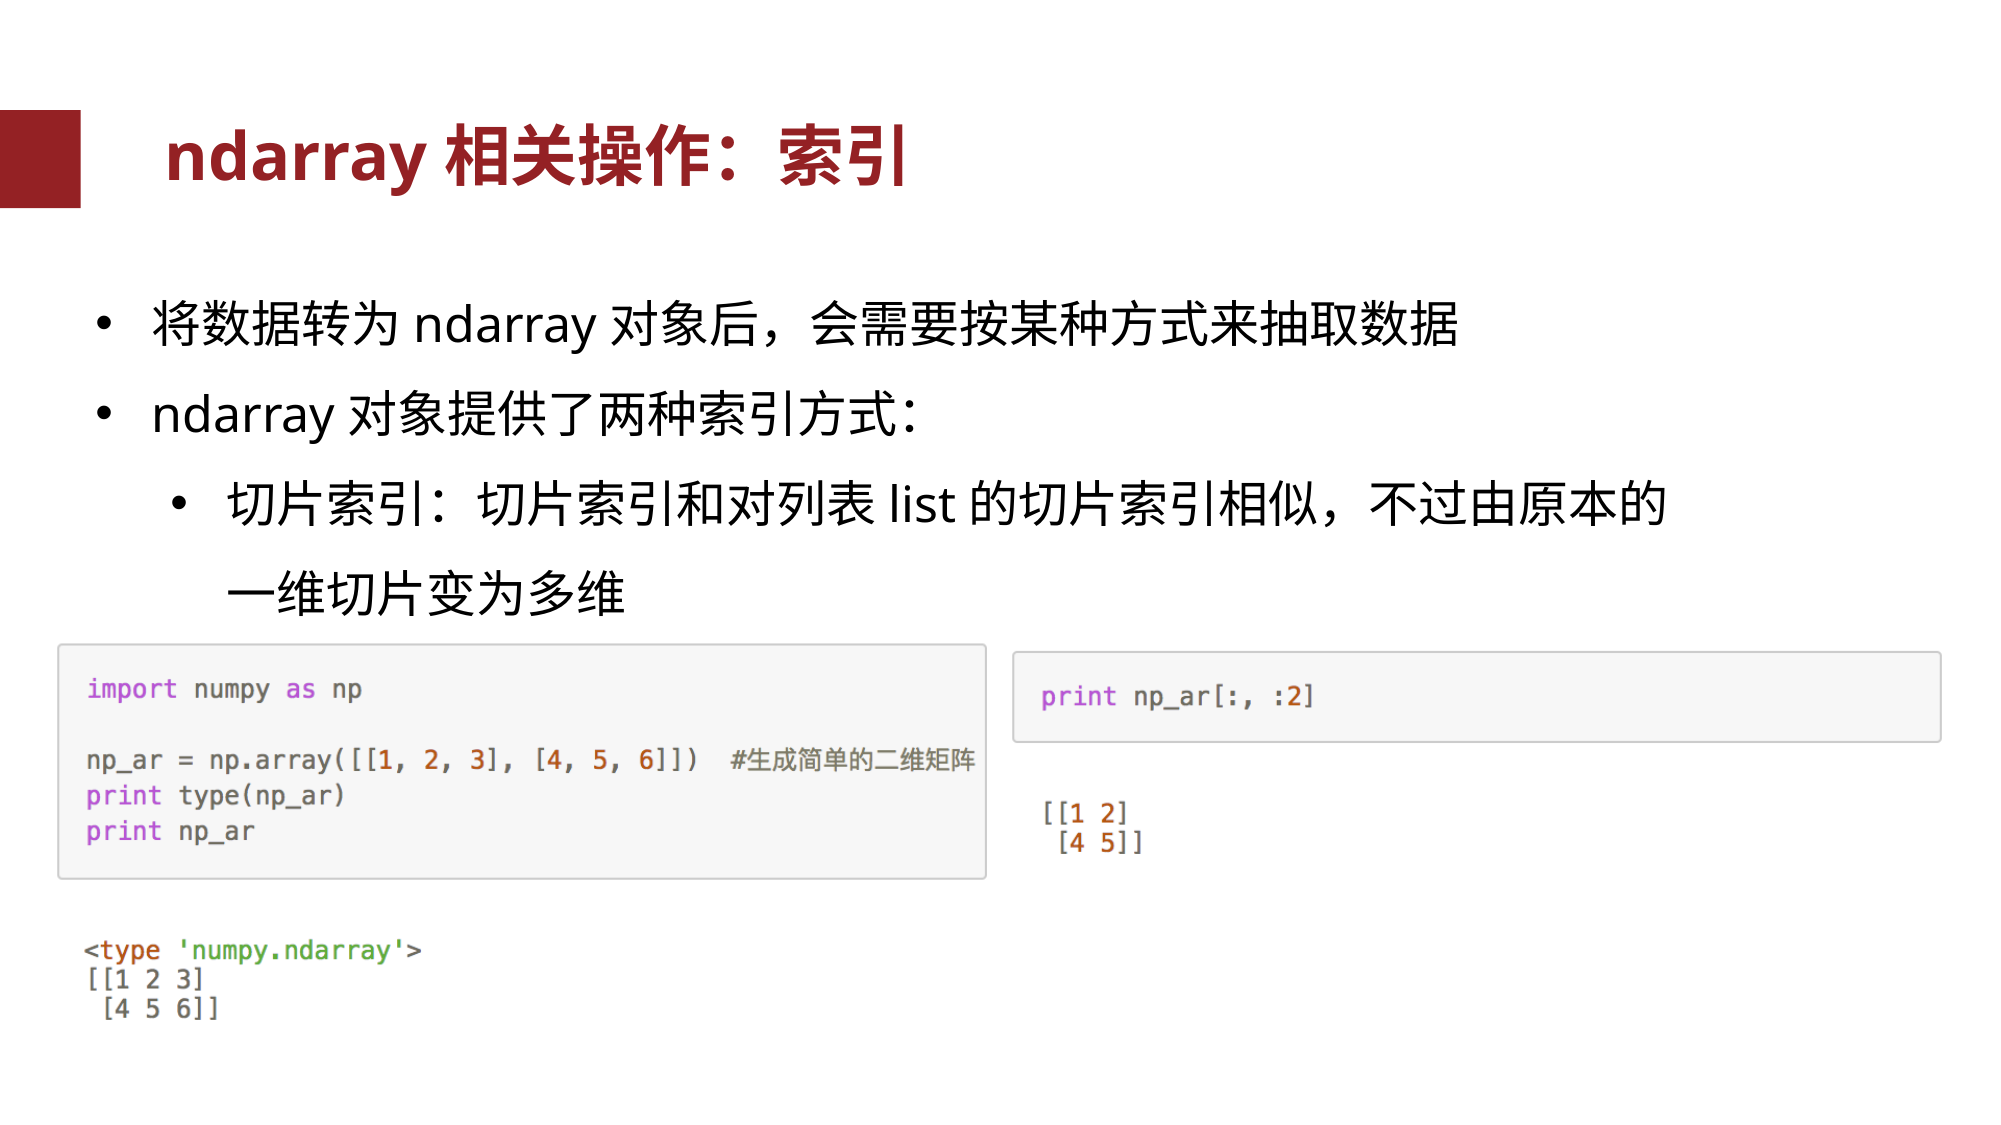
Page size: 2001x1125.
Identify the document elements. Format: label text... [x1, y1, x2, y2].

text_box 将数据转为ndarray对象后，会需要按某种方式来抽取数据 ndarray对象提供了两种索引方式： 切片索引：切片索引和对列表list的切片索引相似，不过由原本的一维切片变为多维 [80, 255, 1711, 631]
text_box ndarray相关操作：索引 [149, 95, 1875, 224]
picture [51, 630, 1969, 1045]
text_box [0, 109, 82, 209]
